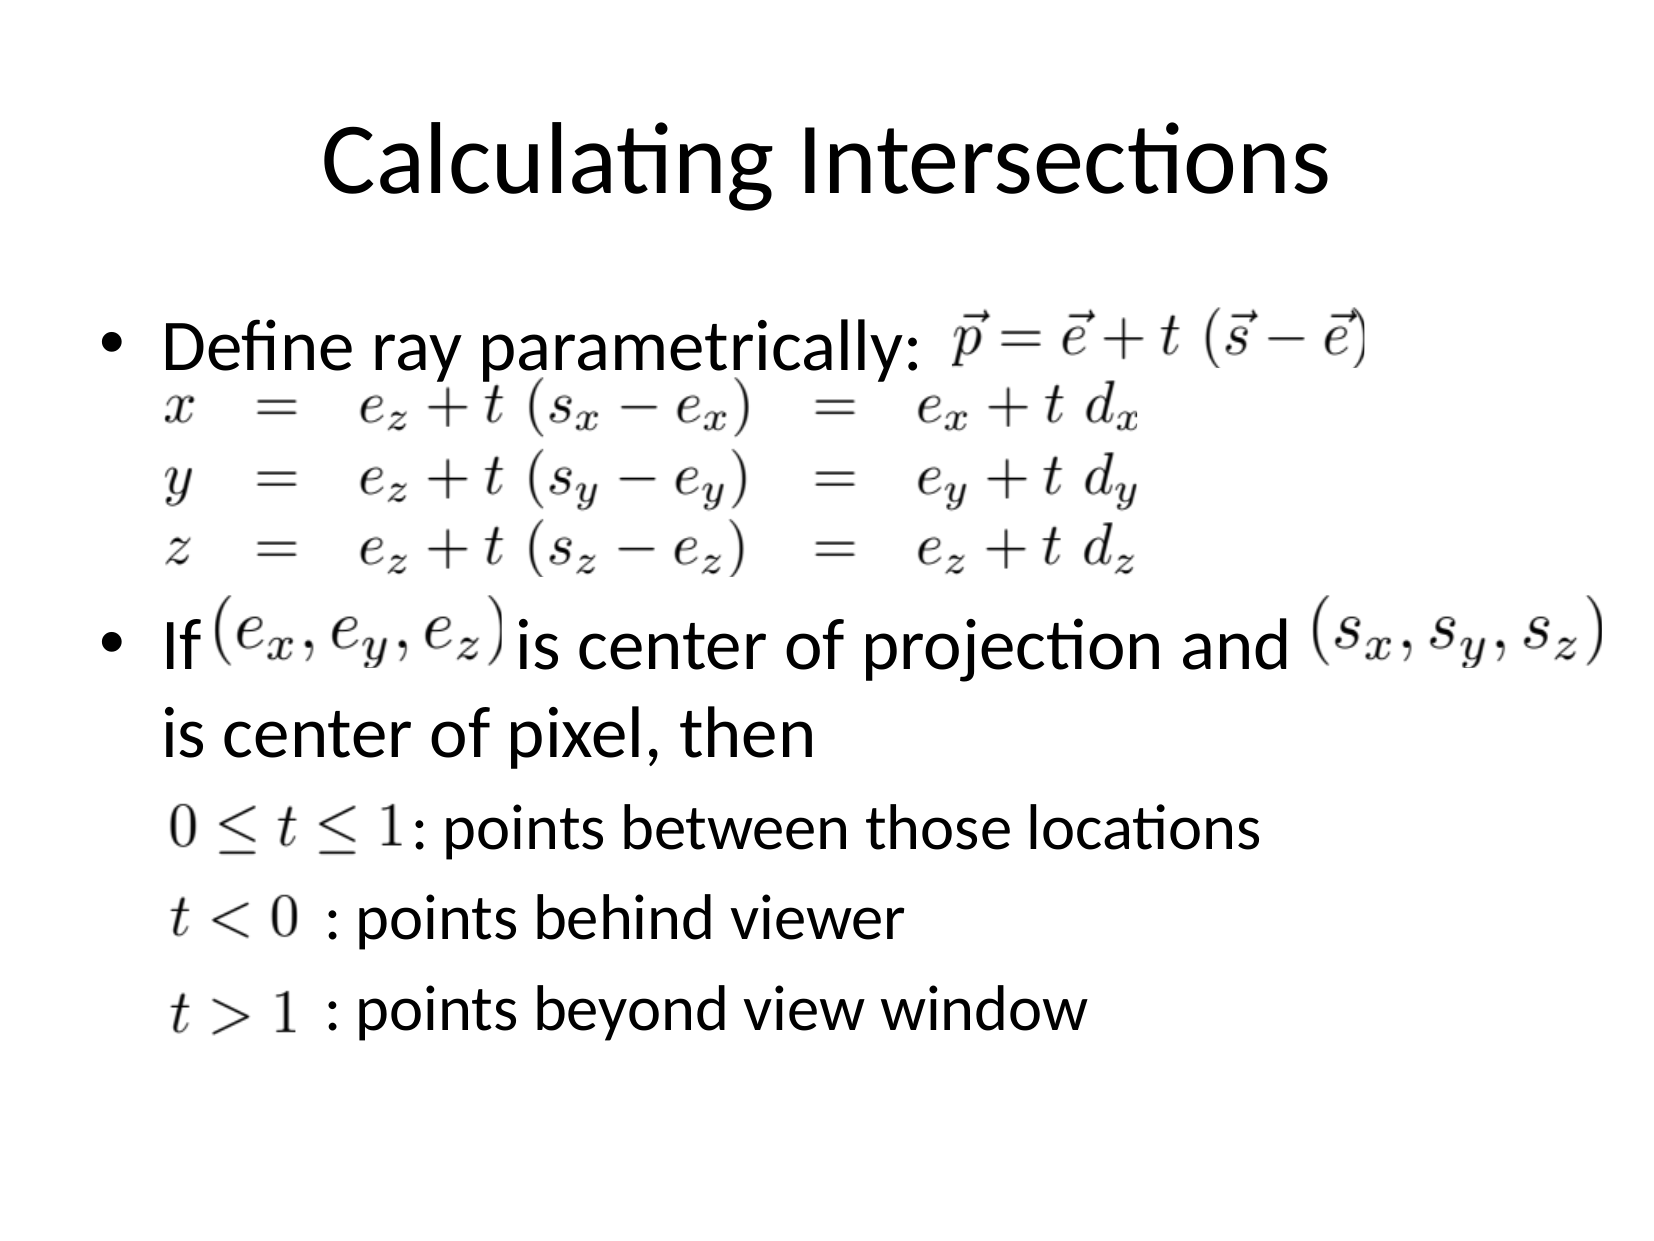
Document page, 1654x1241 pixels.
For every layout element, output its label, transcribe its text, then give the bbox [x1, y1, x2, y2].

picture [213, 594, 502, 669]
list Define ray parametrically: If is center of projection and is center of pixel, then : points between those locations : points behind viewer : points beyond view window [82, 289, 1571, 1108]
title Calculating Intersections [82, 49, 1571, 257]
picture [1311, 594, 1603, 669]
picture [164, 376, 1138, 577]
picture [164, 801, 403, 856]
picture [164, 988, 296, 1038]
picture [164, 891, 298, 941]
picture [951, 306, 1365, 368]
